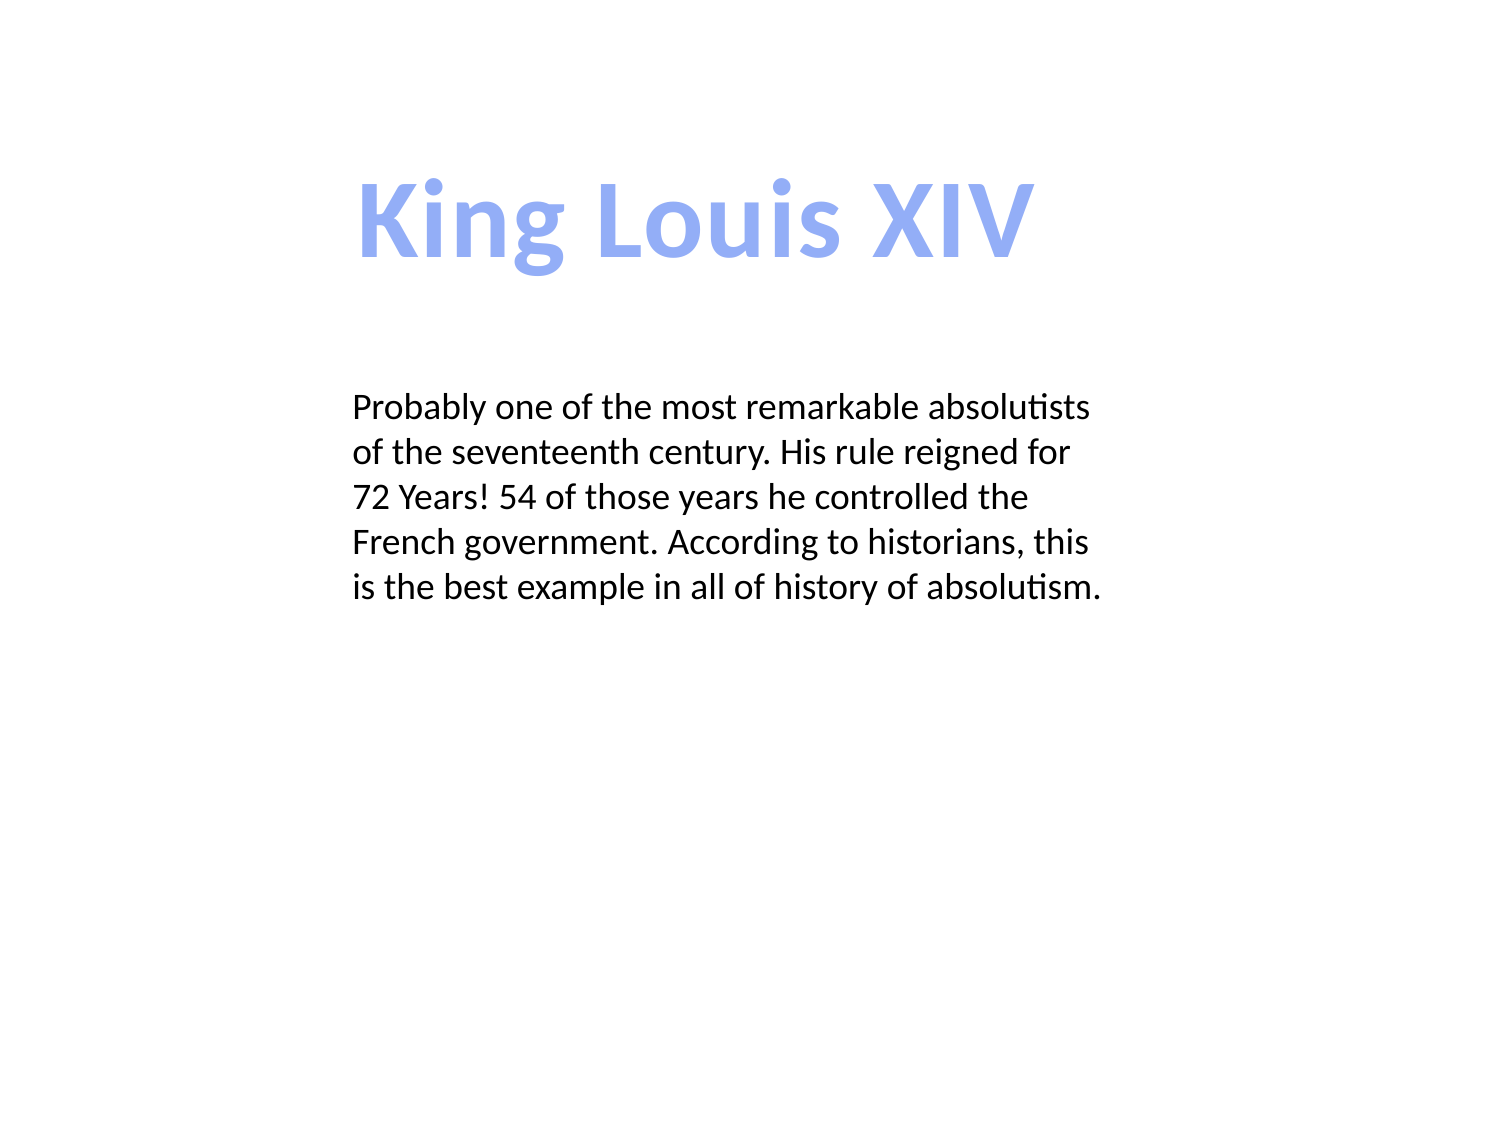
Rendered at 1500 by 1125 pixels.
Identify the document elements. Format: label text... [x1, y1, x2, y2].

text_box Probably one of the most remarkable absolutists of the seventeenth century. His rule reigned for 72 Years! 54 of those years he controlled the French government. According to historians, this is the best example in all of history of absolutism. [337, 374, 1125, 615]
text_box King Louis XIV [342, 137, 1051, 288]
